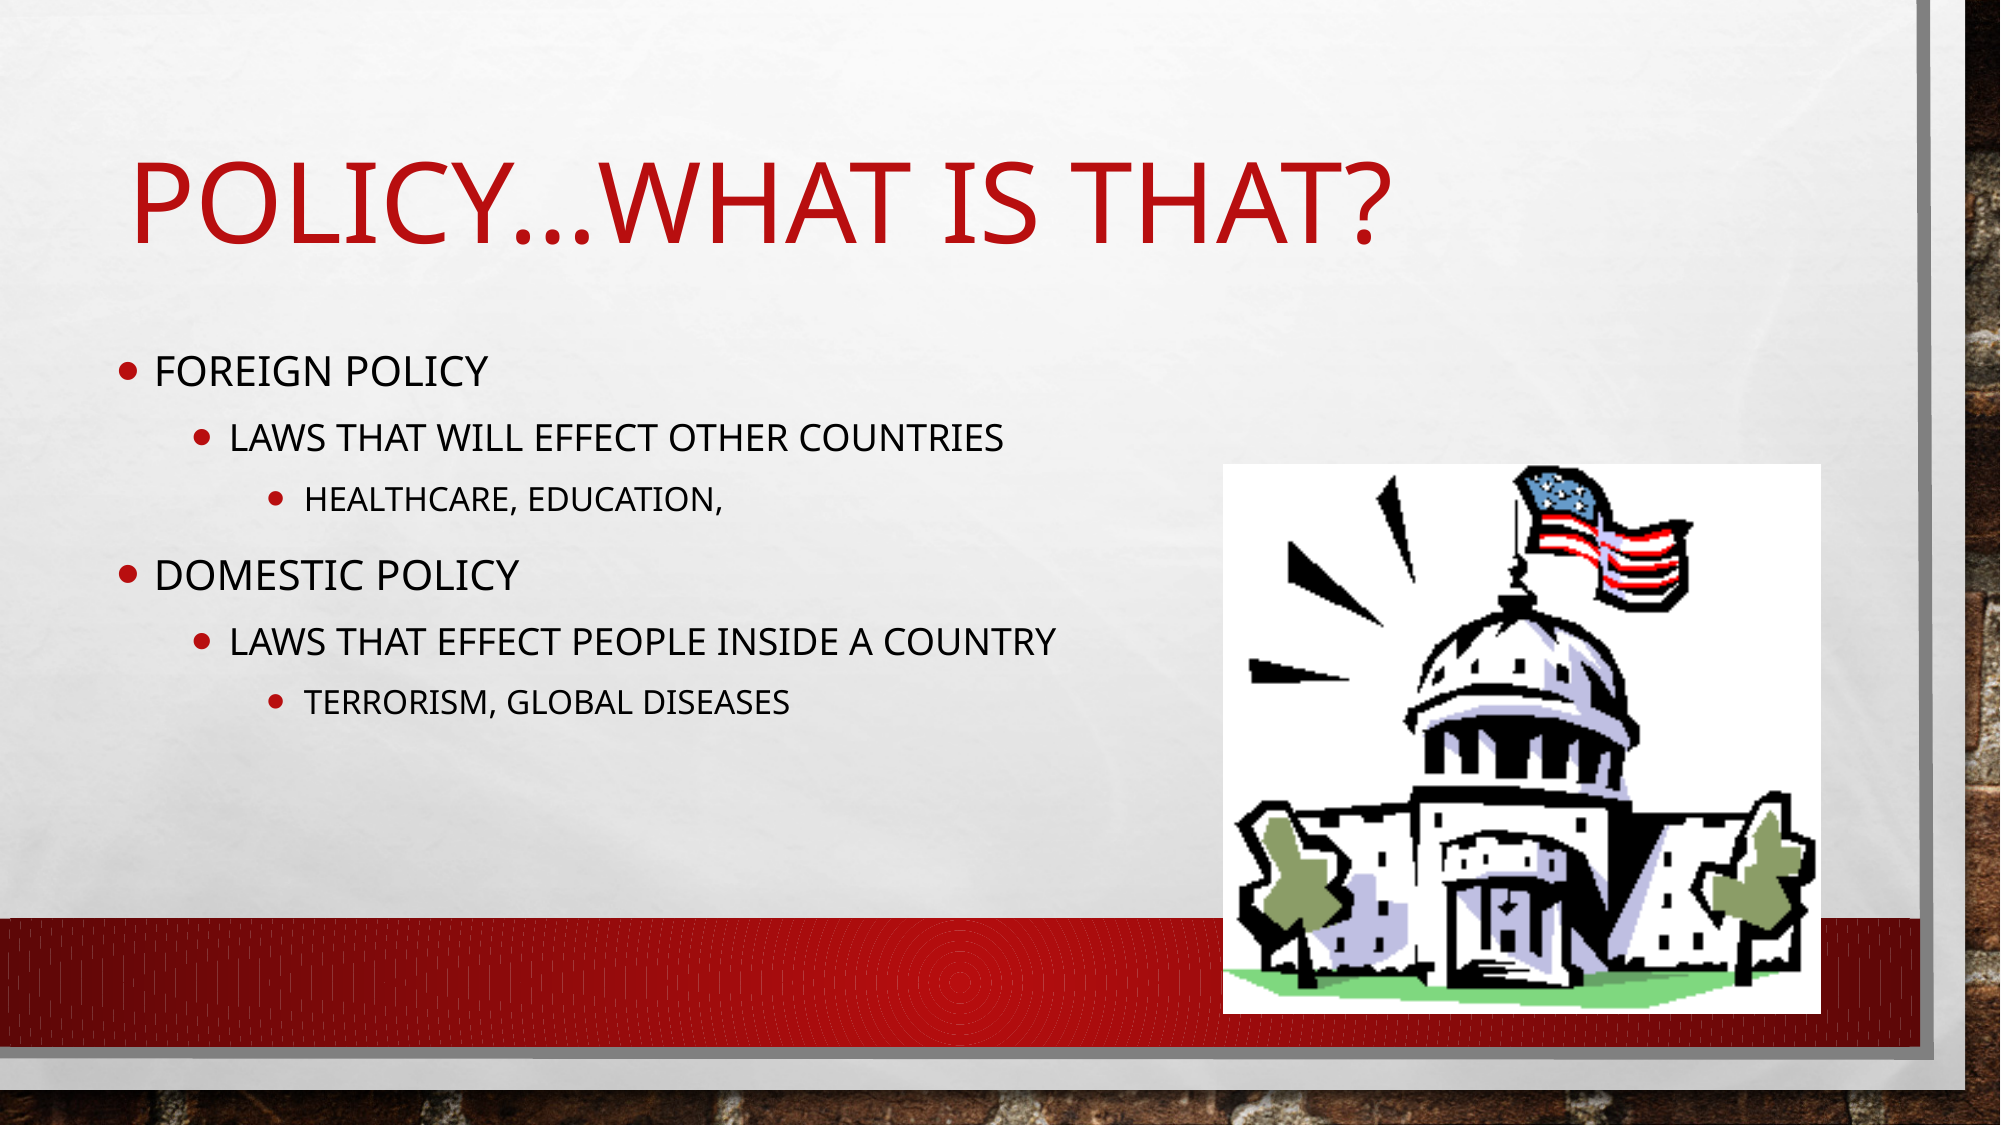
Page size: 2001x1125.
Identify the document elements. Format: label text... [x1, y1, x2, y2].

title Policy…what is that? [112, 112, 1818, 302]
list Foreign policy Laws that will effect other countries Healthcare, education, Domestic policy Laws that effect people inside a country Terrorism, global diseases [101, 256, 1807, 800]
picture [1223, 464, 1821, 1014]
picture [0, 0, 2000, 1125]
